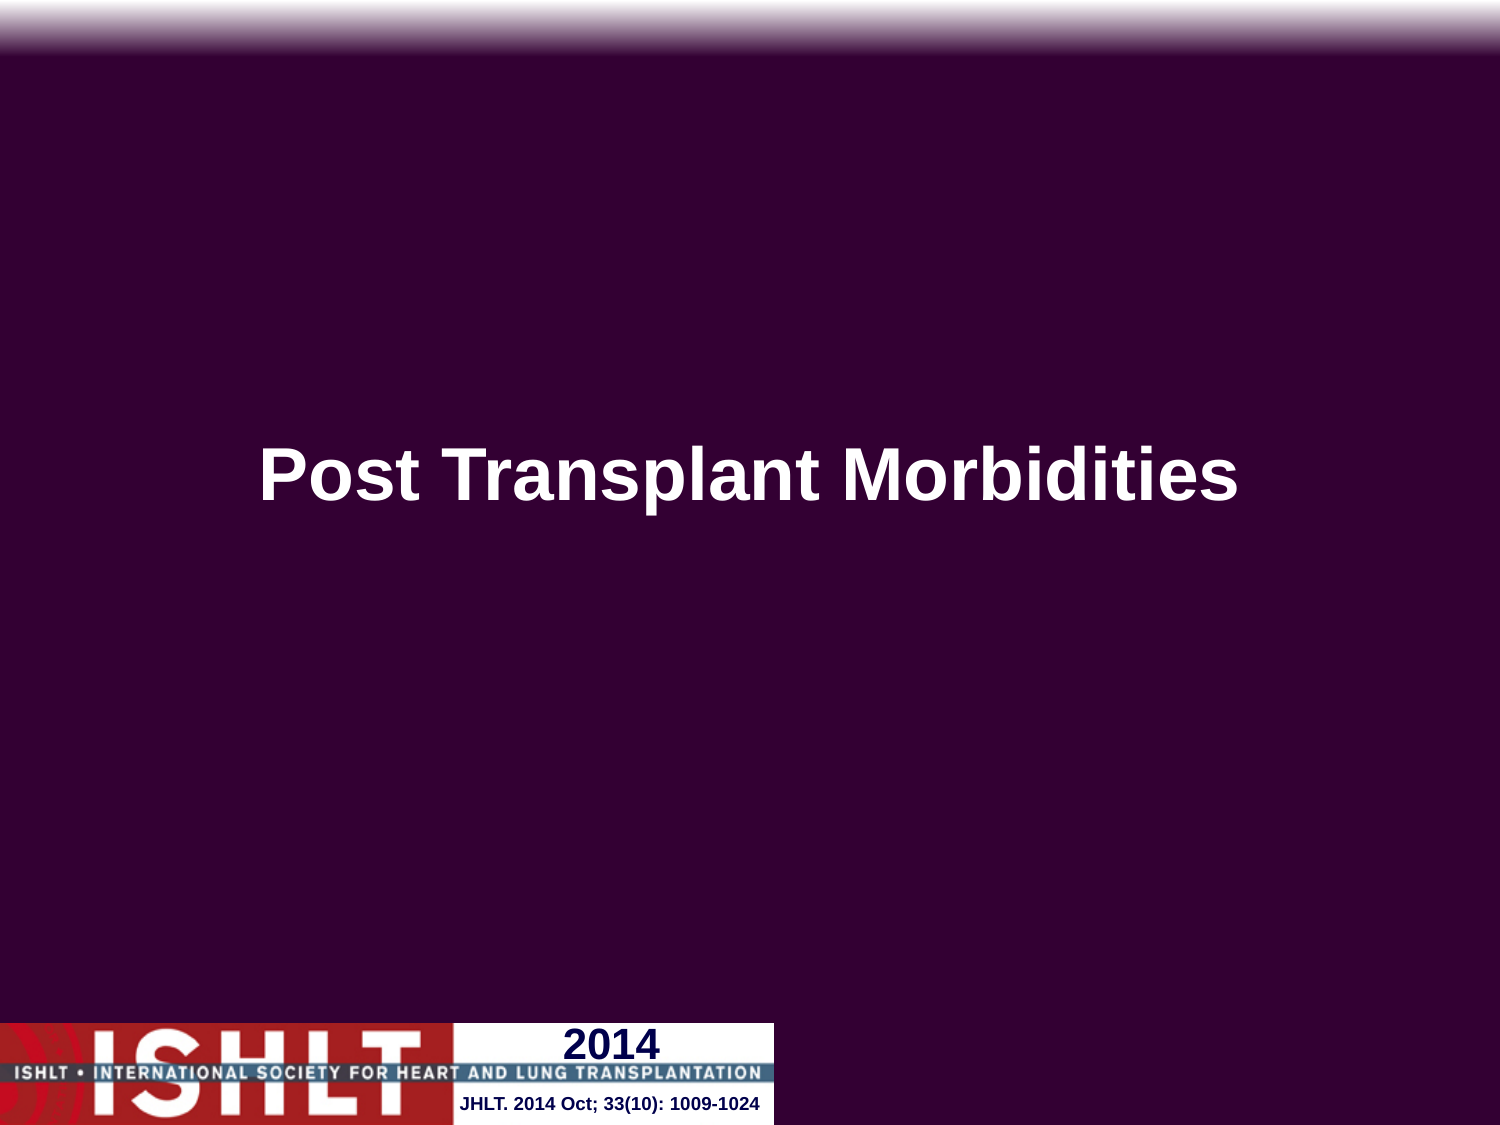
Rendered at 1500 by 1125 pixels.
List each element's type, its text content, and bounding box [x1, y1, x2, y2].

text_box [0, 1007, 774, 1125]
title Post Transplant Morbidities [24, 349, 1476, 591]
